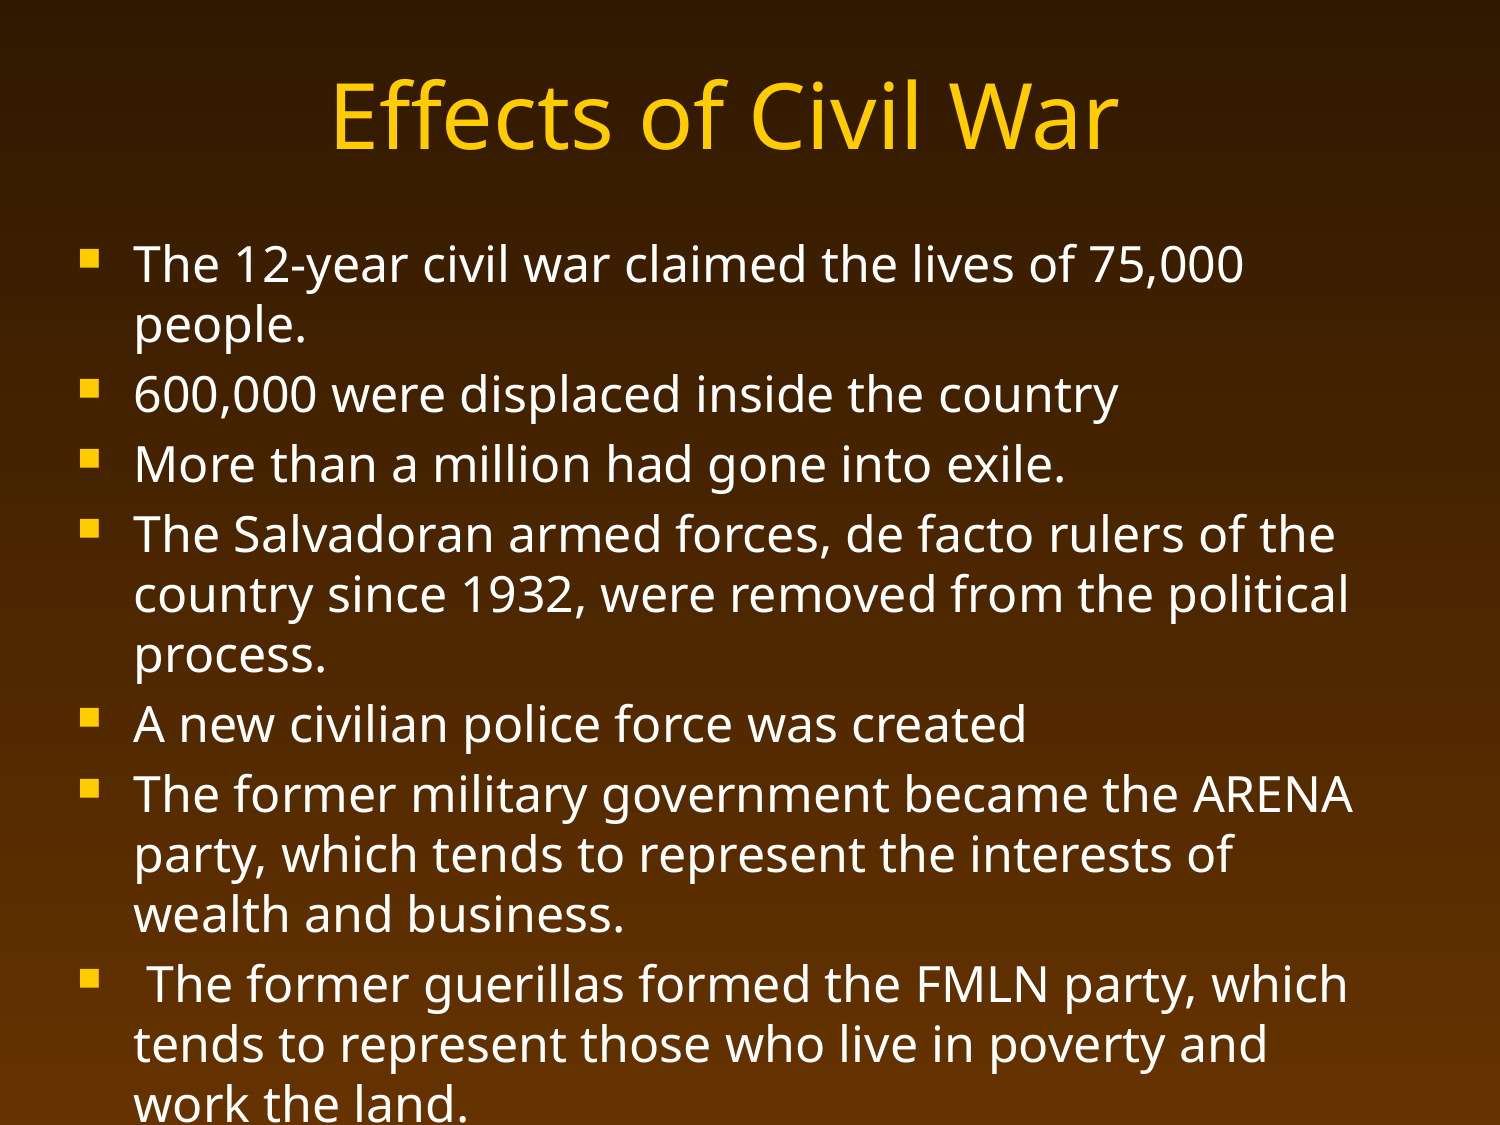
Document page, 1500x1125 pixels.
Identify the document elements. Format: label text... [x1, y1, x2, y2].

title Effects of Civil War [50, 0, 1400, 225]
list The 12-year civil war claimed the lives of 75,000 people. 600,000 were displaced inside the country More than a million had gone into exile. The Salvadoran armed forces, de facto rulers of the country since 1932, were removed from the political process. A new civilian police force was created The former military government became the ARENA party, which tends to represent the interests of wealth and business. The former guerillas formed the FMLN party, which tends to represent those who live in poverty and work the land. [62, 224, 1413, 900]
